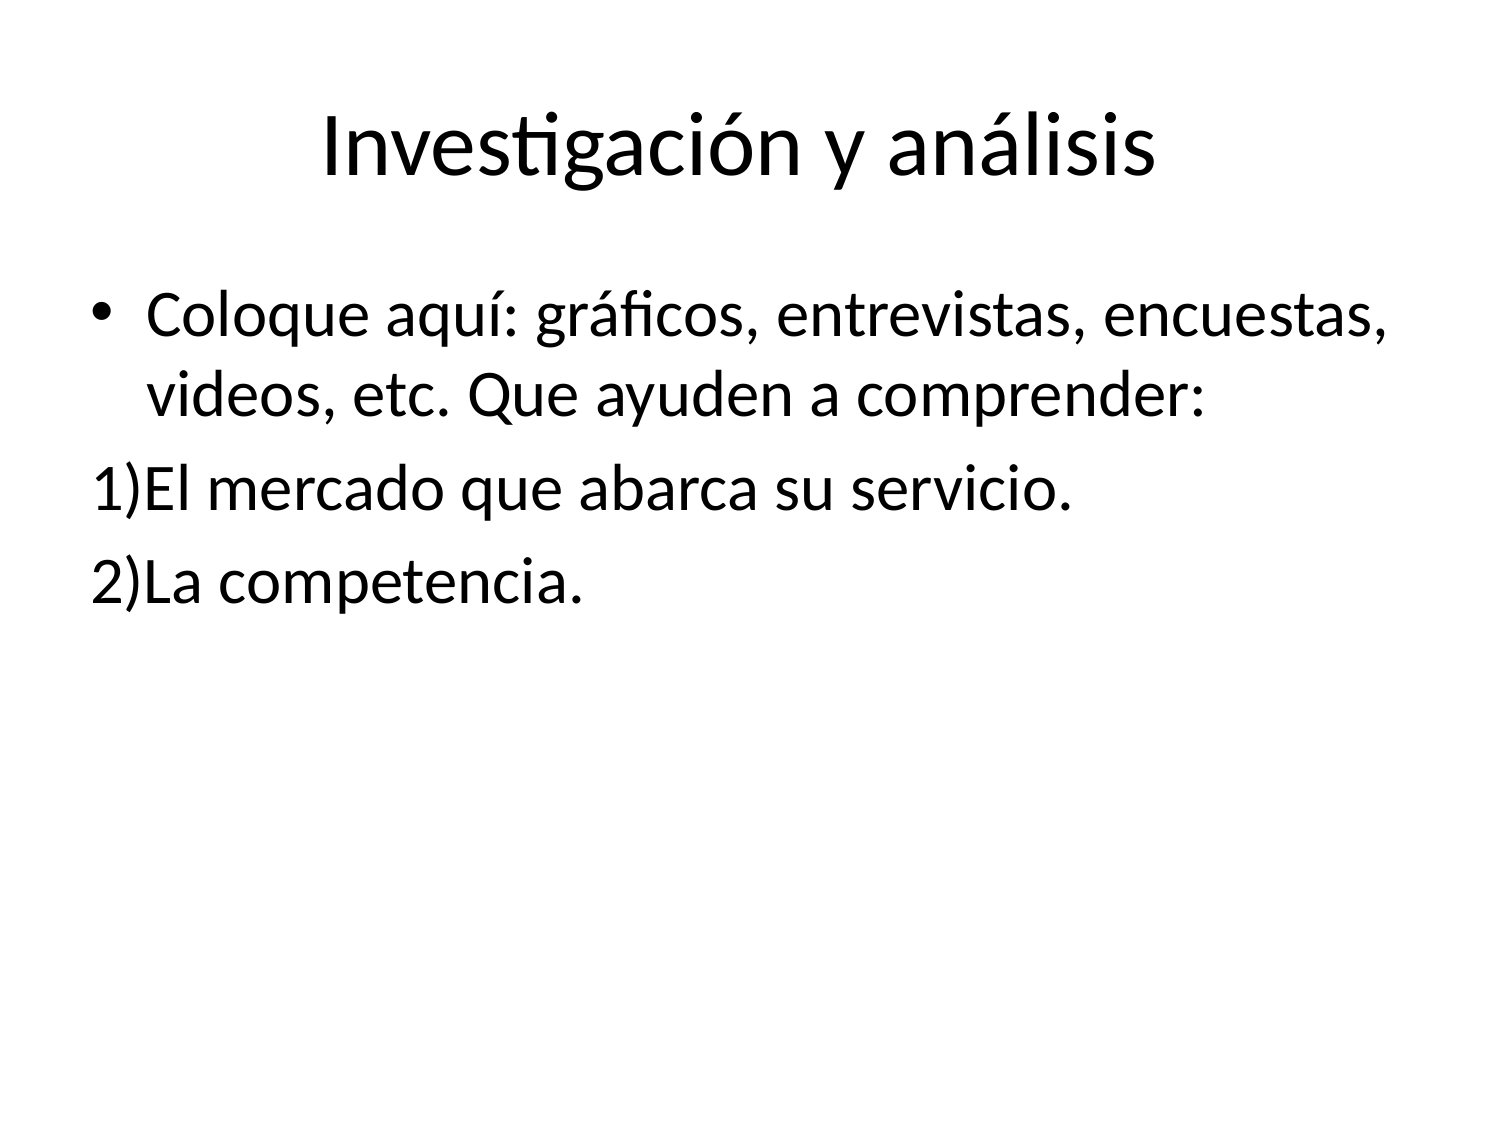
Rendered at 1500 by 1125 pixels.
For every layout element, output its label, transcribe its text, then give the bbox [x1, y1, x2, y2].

list Coloque aquí: gráficos, entrevistas, encuestas, videos, etc. Que ayuden a comprender: 1)El mercado que abarca su servicio. 2)La competencia. [75, 262, 1425, 1005]
title Investigación y análisis [75, 45, 1425, 233]
